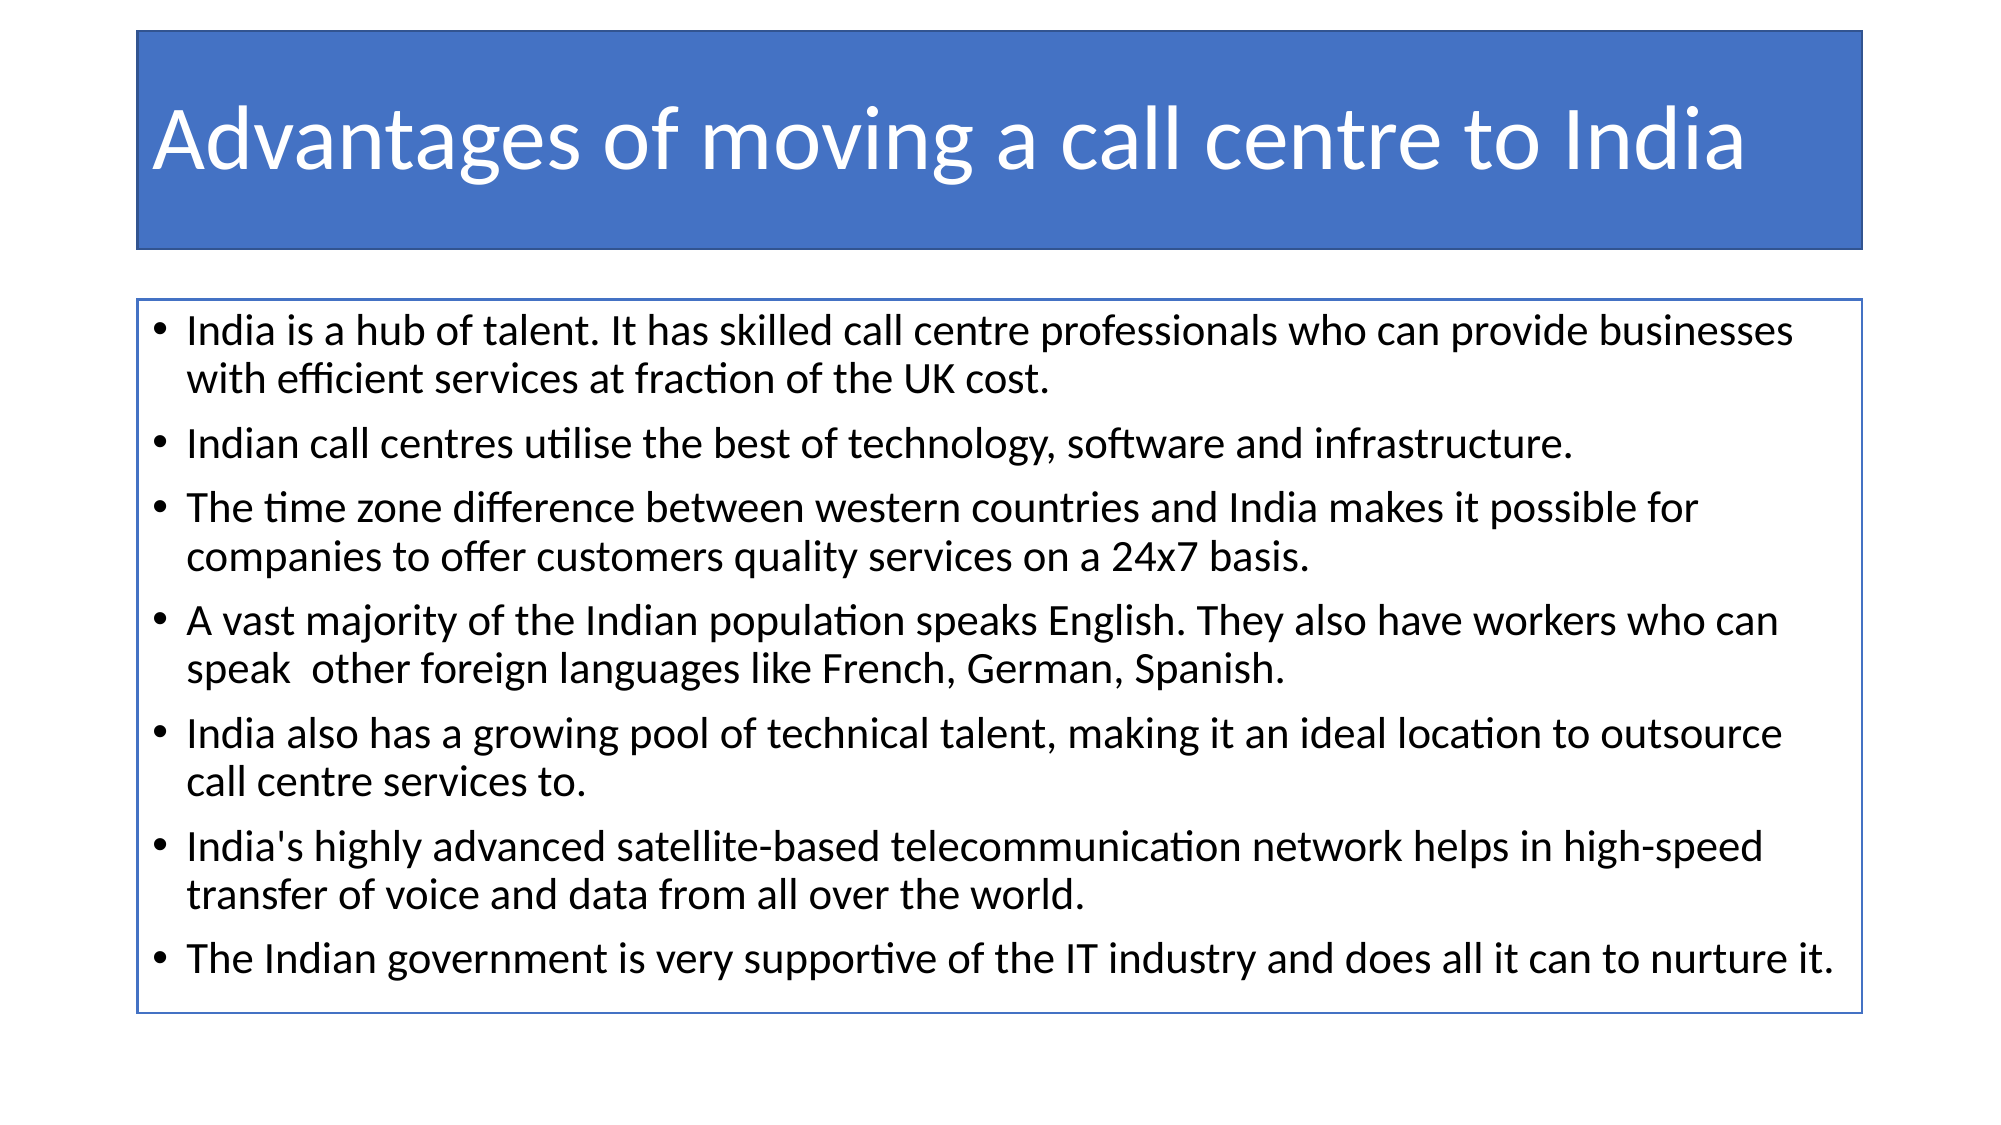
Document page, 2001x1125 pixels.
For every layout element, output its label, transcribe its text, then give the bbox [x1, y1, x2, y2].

list India is a hub of talent. It has skilled call centre professionals who can provide businesses with efficient services at fraction of the UK cost. Indian call centres utilise the best of technology, software and infrastructure. The time zone difference between western countries and India makes it possible for companies to offer customers quality services on a 24x7 basis. A vast majority of the Indian population speaks English. They also have workers who can speak other foreign languages like French, German, Spanish. India also has a growing pool of technical talent, making it an ideal location to outsource call centre services to. India's highly advanced satellite-based telecommunication network helps in high-speed transfer of voice and data from all over the world. The Indian government is very supportive of the IT industry and does all it can to nurture it. [136, 298, 1863, 1014]
title Advantages of moving a call centre to India [136, 30, 1863, 250]
